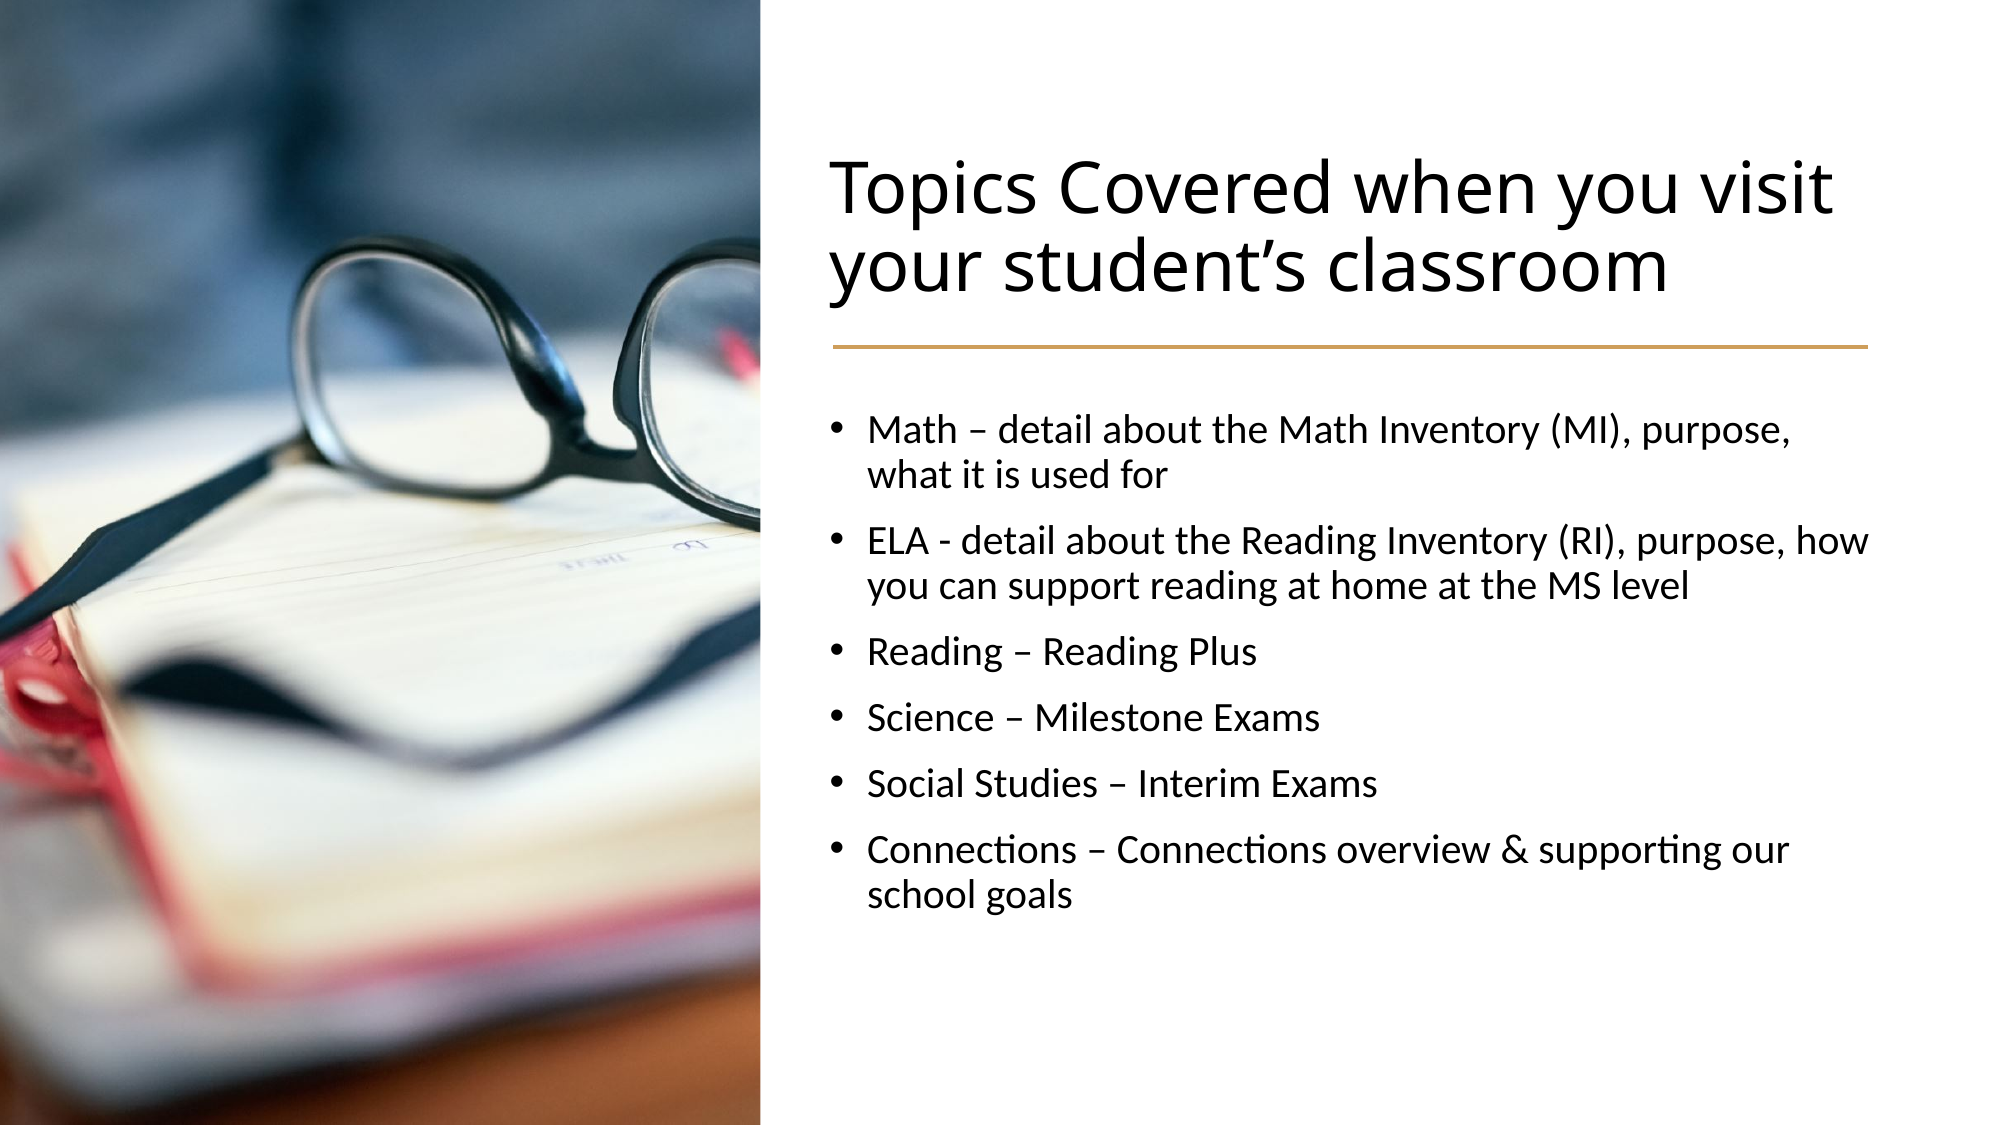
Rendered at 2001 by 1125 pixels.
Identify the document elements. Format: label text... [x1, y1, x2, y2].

list Math – detail about the Math Inventory (MI), purpose, what it is used for ELA - detail about the Reading Inventory (RI), purpose, how you can support reading at home at the MS level Reading – Reading Plus Science – Milestone Exams Social Studies – Interim Exams Connections – Connections overview & supporting our school goals [814, 399, 1895, 1021]
title Topics Covered when you visit your student’s classroom [814, 103, 1895, 315]
picture [0, 0, 761, 1125]
